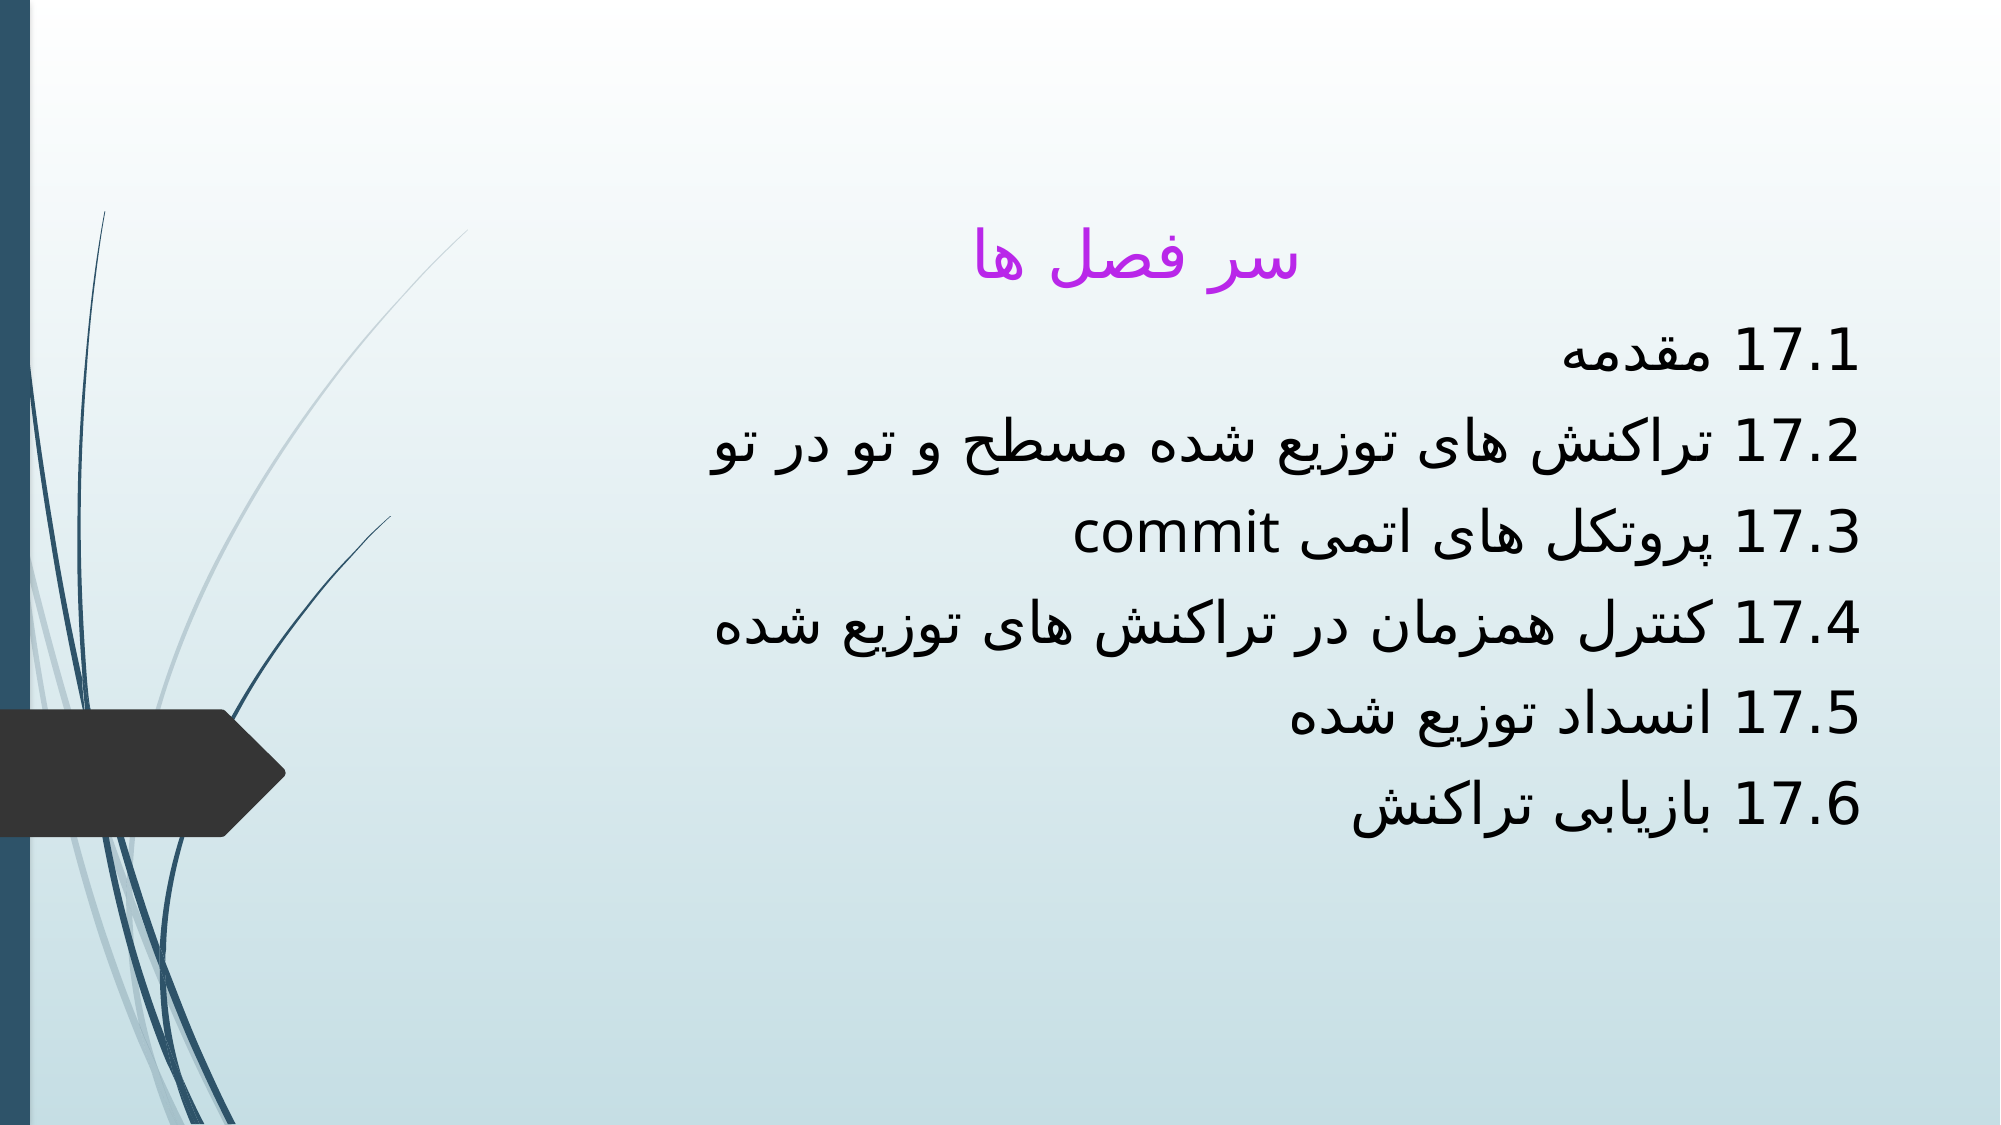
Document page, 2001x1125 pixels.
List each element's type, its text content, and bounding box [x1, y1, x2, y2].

subtitle سر فصل ها 17.1 مقدمه 17.2 تراکنش های توزیع شده مسطح و تو در تو 17.3 پروتکل های اتمی commit 17.4 کنترل همزمان در تراکنش های توزیع شده 17.5 انسداد توزیع شده 17.6 بازیابی تراکنش [396, 113, 1878, 1048]
